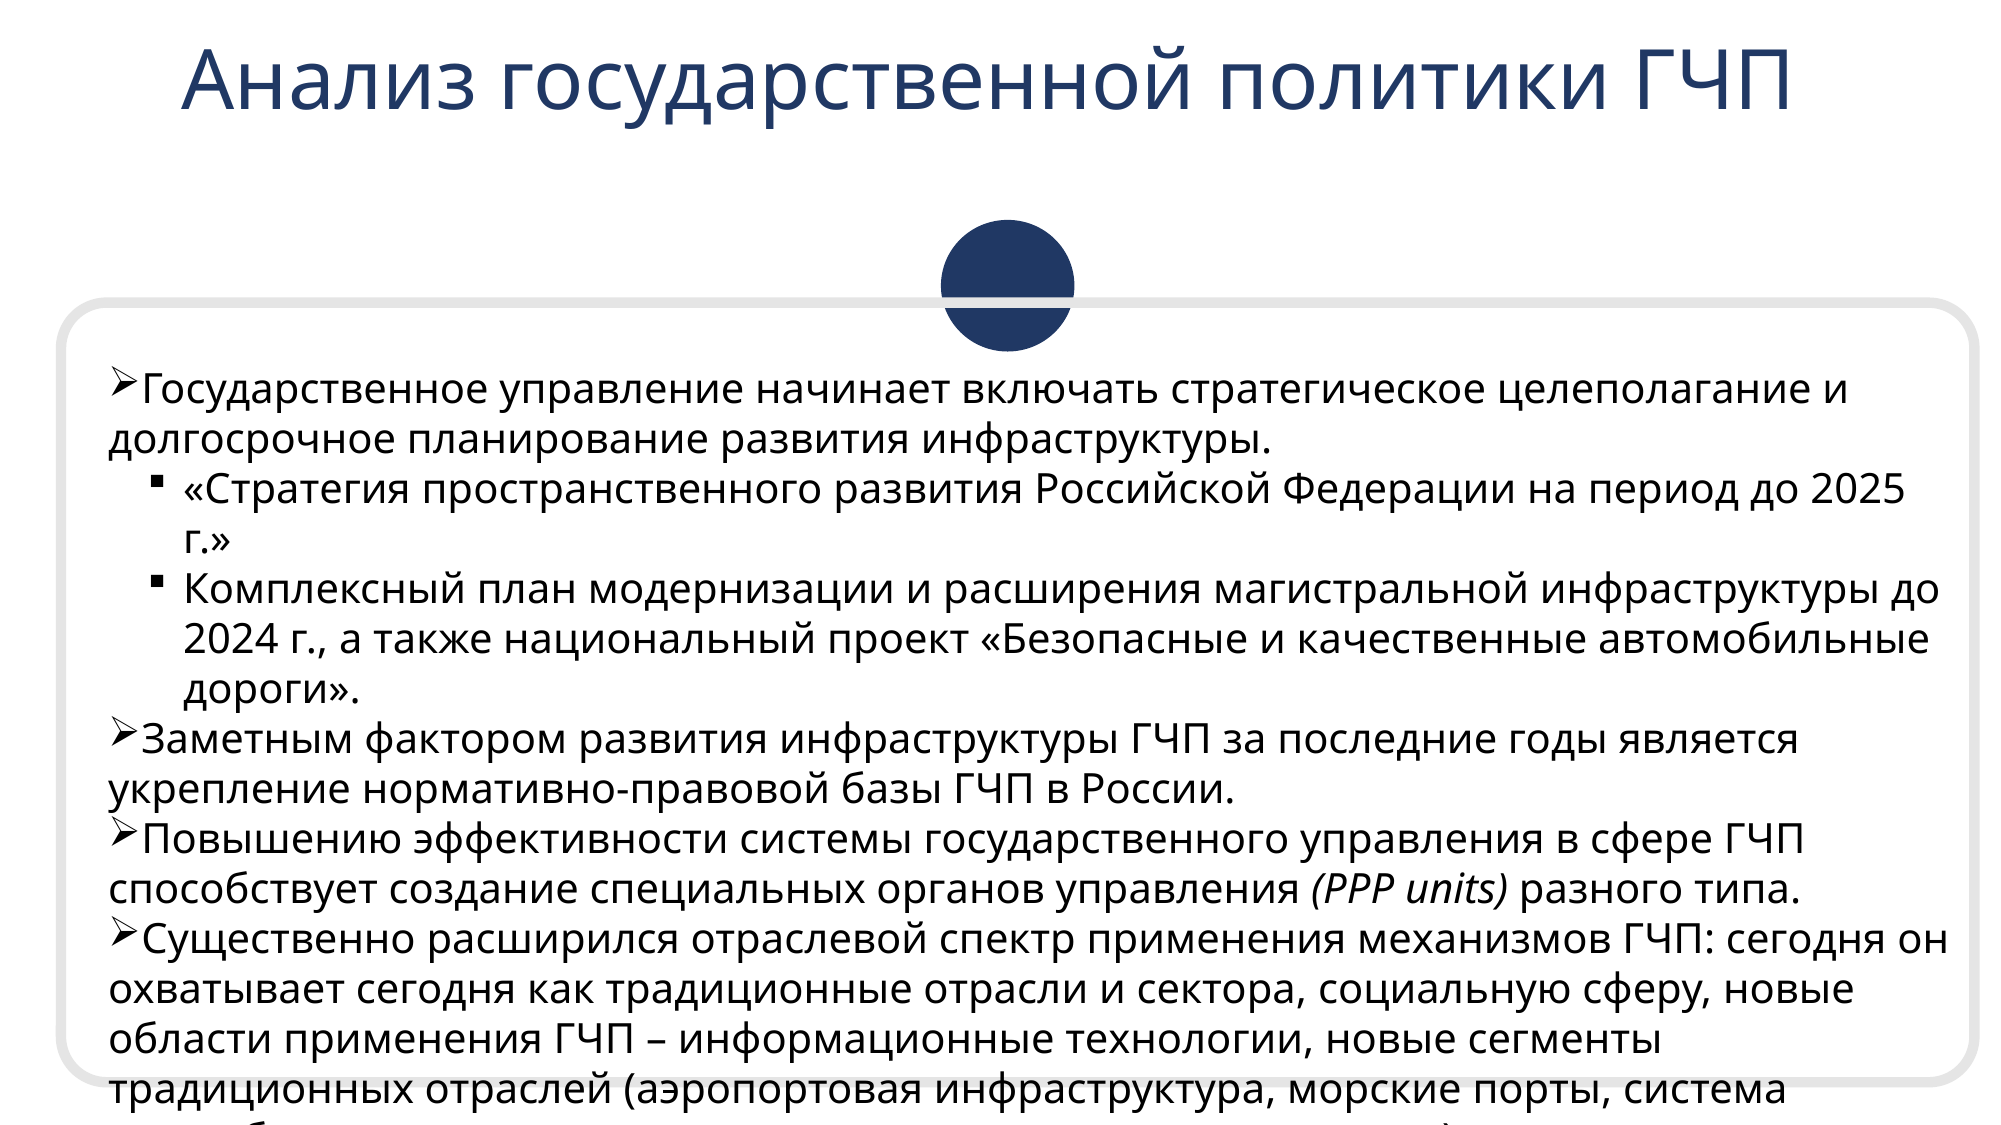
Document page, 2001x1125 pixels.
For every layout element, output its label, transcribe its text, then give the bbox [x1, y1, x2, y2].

text_box [60, 302, 1975, 1083]
title Анализ государственной политики ГЧП [137, 24, 1863, 142]
text_box Государственное управление начинает включать стратегическое целеполагание и долгосрочное планирование развития инфраструктуры. «Стратегия пространственного развития Российской Федерации на период до 2025 г.» Комплексный план модернизации и расширения магистральной инфраструктуры до 2024 г., а также национальный проект «Безопасные и качественные автомобильные дороги». Заметным фактором развития инфраструктуры ГЧП за последние годы является укрепление нормативно-правовой базы ГЧП в России. Повышению эффективности системы государственного управления в сфере ГЧП способствует создание специальных органов управления (PPP units) разного типа. Существенно расширился отраслевой спектр применения механизмов ГЧП: сегодня он охватывает сегодня как традиционные отрасли и сектора, социальную сферу, новые области применения ГЧП – информационные технологии, новые сегменты традиционных отраслей (аэропортовая инфраструктура, морские порты, система весогабаритного контроля, высокотехнологичная медицина, др.). [108, 361, 1959, 1071]
text_box [940, 219, 1075, 302]
